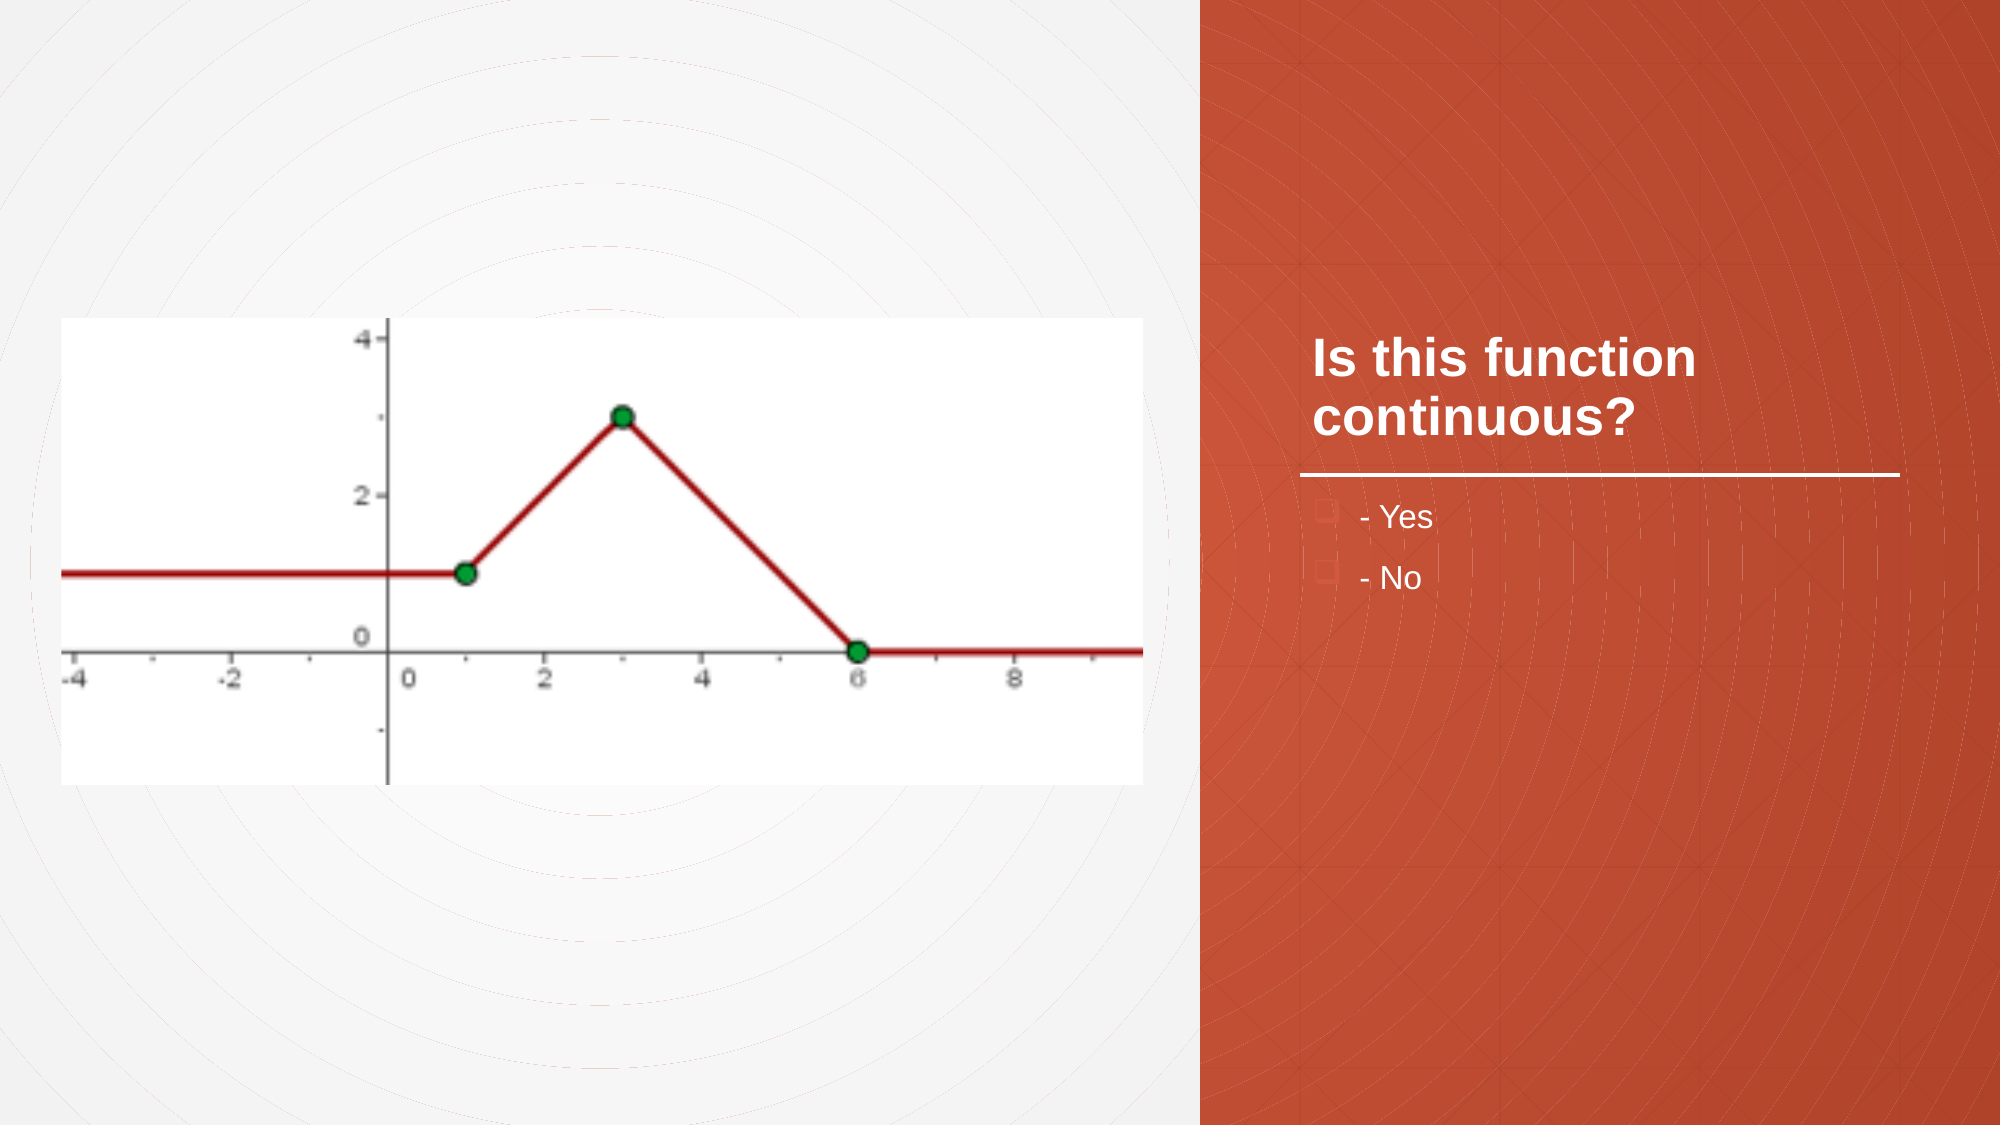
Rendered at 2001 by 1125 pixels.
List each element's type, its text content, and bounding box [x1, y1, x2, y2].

title Is this function continuous? [1297, 94, 1898, 455]
list - Yes - No [1297, 491, 1898, 867]
picture [61, 313, 1144, 813]
